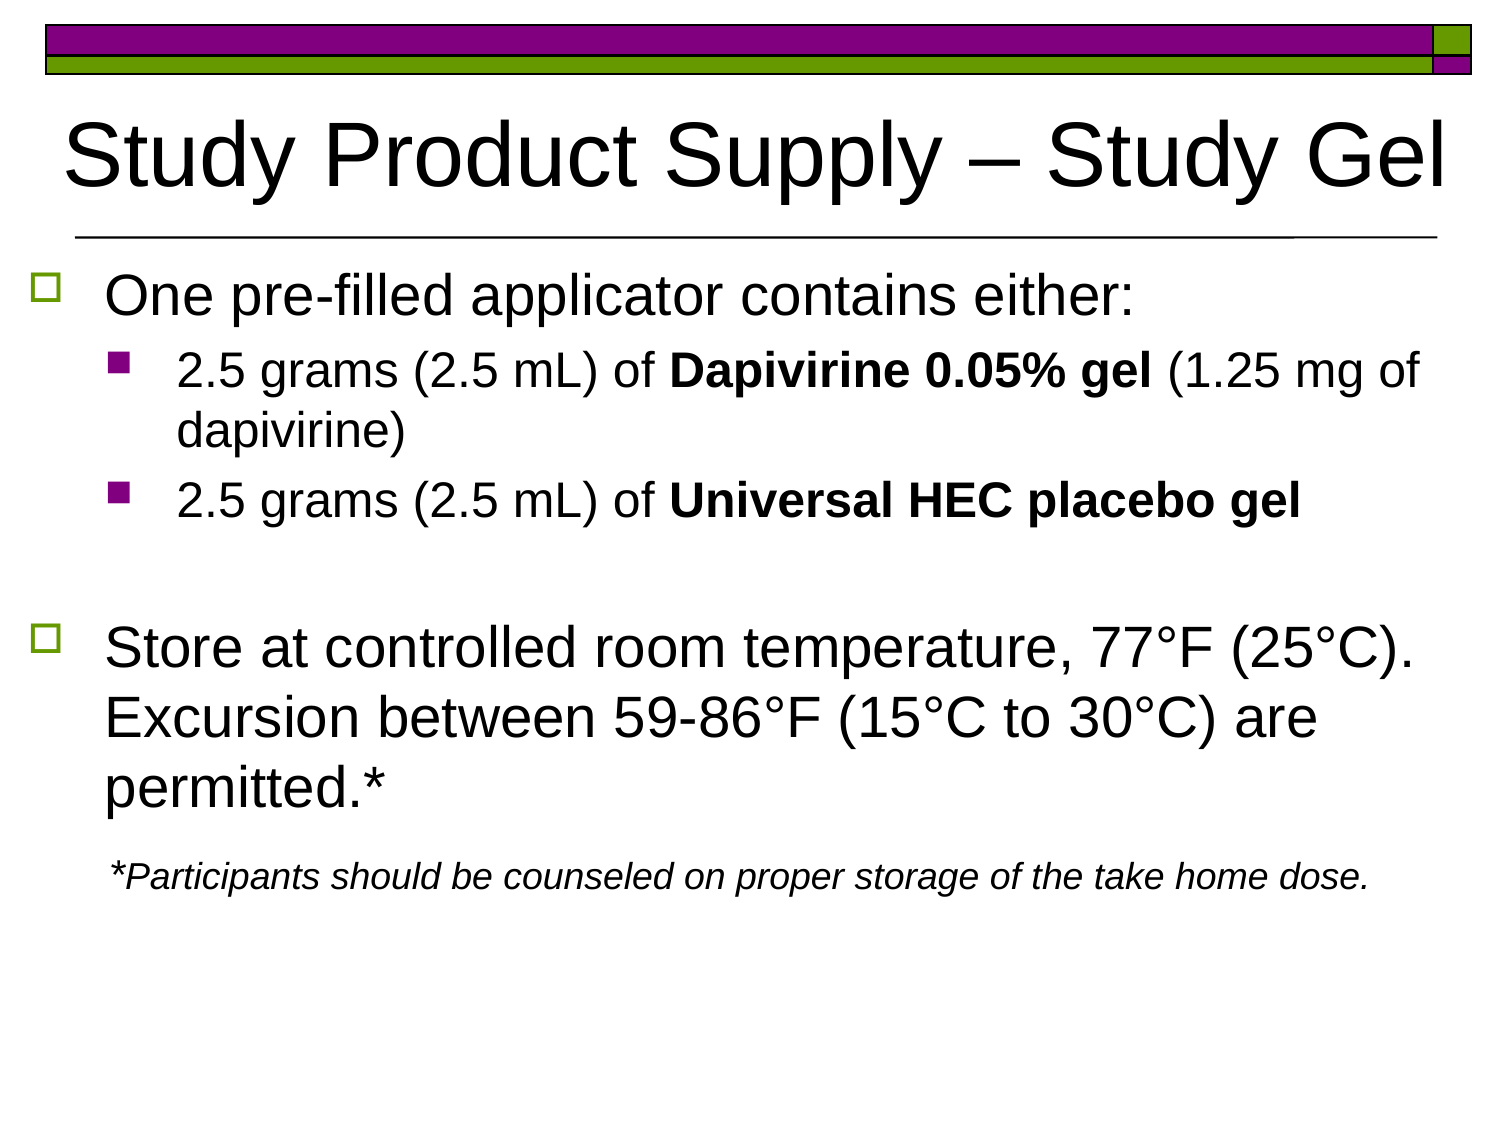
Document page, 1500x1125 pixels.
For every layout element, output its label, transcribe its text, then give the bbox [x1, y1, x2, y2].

title Study Product Supply – Study Gel [37, 87, 1476, 213]
list One pre-filled applicator contains either: 2.5 grams (2.5 mL) of Dapivirine 0.05% gel (1.25 mg of dapivirine) 2.5 grams (2.5 mL) of Universal HEC placebo gel Store at controlled room temperature, 77°F (25°C). Excursion between 59-86°F (15°C to 30°C) are permitted.* *Participants should be counseled on proper storage of the take home dose. [12, 249, 1463, 1101]
